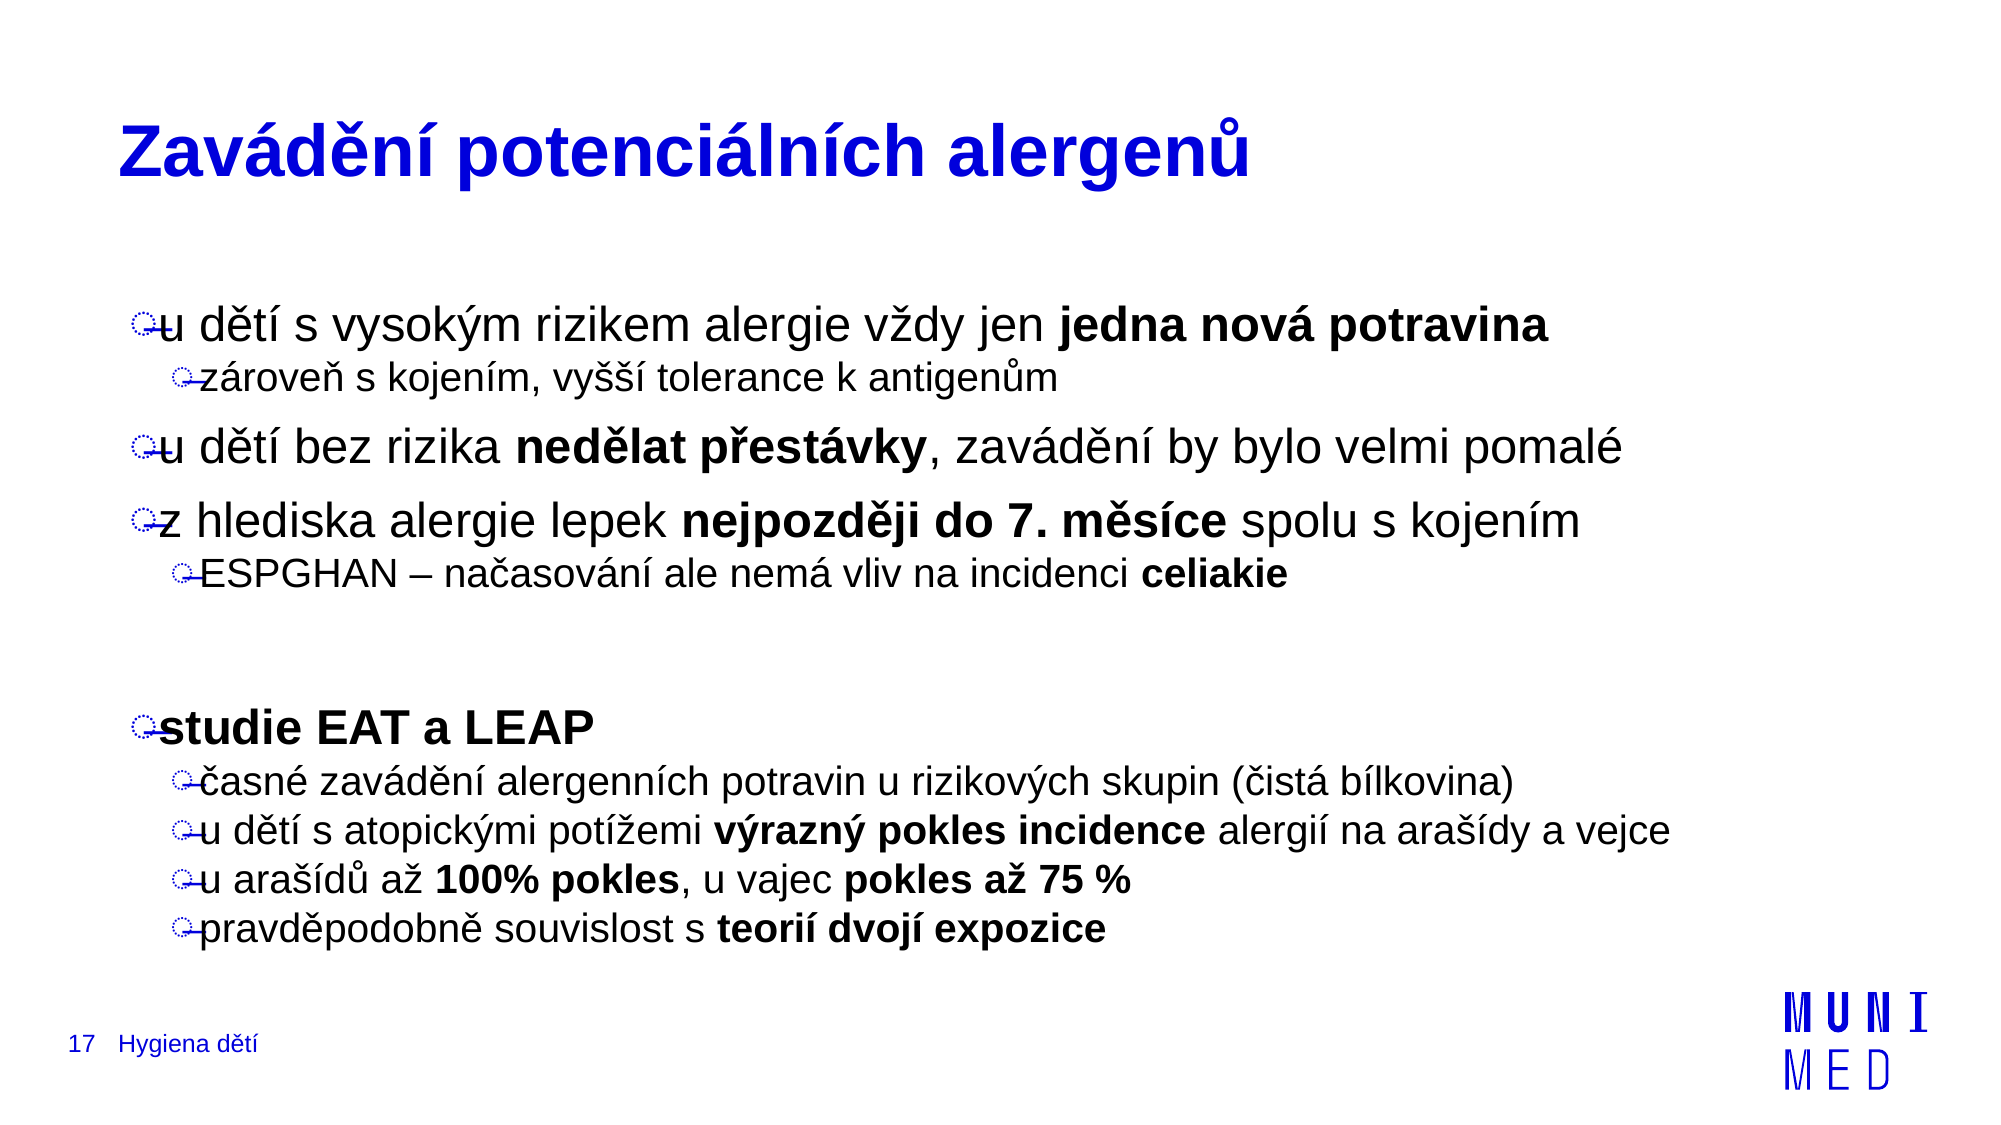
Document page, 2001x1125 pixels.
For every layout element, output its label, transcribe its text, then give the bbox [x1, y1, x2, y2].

slide_number 17 [67, 1021, 110, 1063]
list u dětí s vysokým rizikem alergie vždy jen jedna nová potravina zároveň s kojením, vyšší tolerance k antigenům u dětí bez rizika nedělat přestávky, zavádění by bylo velmi pomalé z hlediska alergie lepek nejpozději do 7. měsíce spolu s kojením ESPGHAN – načasování ale nemá vliv na incidenci celiakie studie EAT a LEAP časné zavádění alergenních potravin u rizikových skupin (čistá bílkovina) u dětí s atopickými potížemi výrazný pokles incidence alergií na arašídy a vejce u arašídů až 100% pokles, u vajec pokles až 75 % pravděpodobně souvislost s teorií dvojí expozice [118, 277, 1883, 957]
title Zavádění potenciálních alergenů [118, 118, 1883, 193]
footer Hygiena dětí [118, 1021, 1418, 1063]
